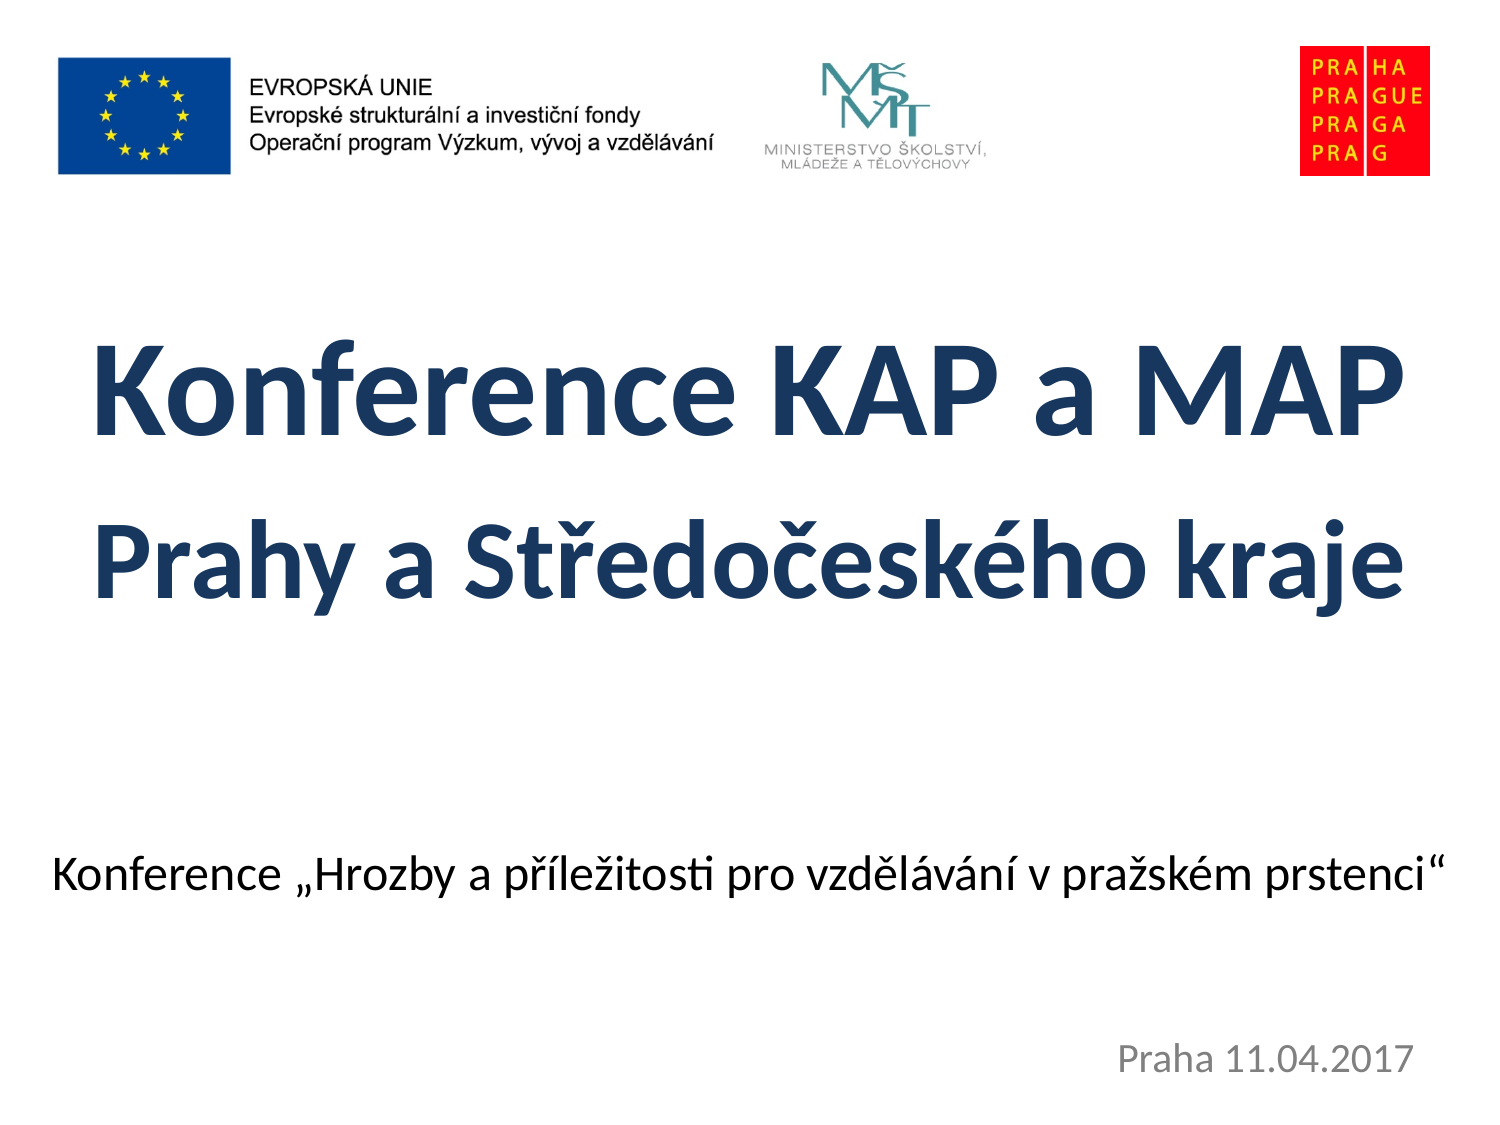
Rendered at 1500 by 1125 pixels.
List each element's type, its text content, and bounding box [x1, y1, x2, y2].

text_box Praha 11.04.2017 [53, 1023, 1430, 1106]
list Konference KAP a MAP Prahy a Středočeského kraje Konference „Hrozby a příležitosti pro vzdělávání v pražském prstenci“ [17, 290, 1483, 976]
picture [1300, 46, 1430, 177]
picture [0, 0, 1044, 232]
